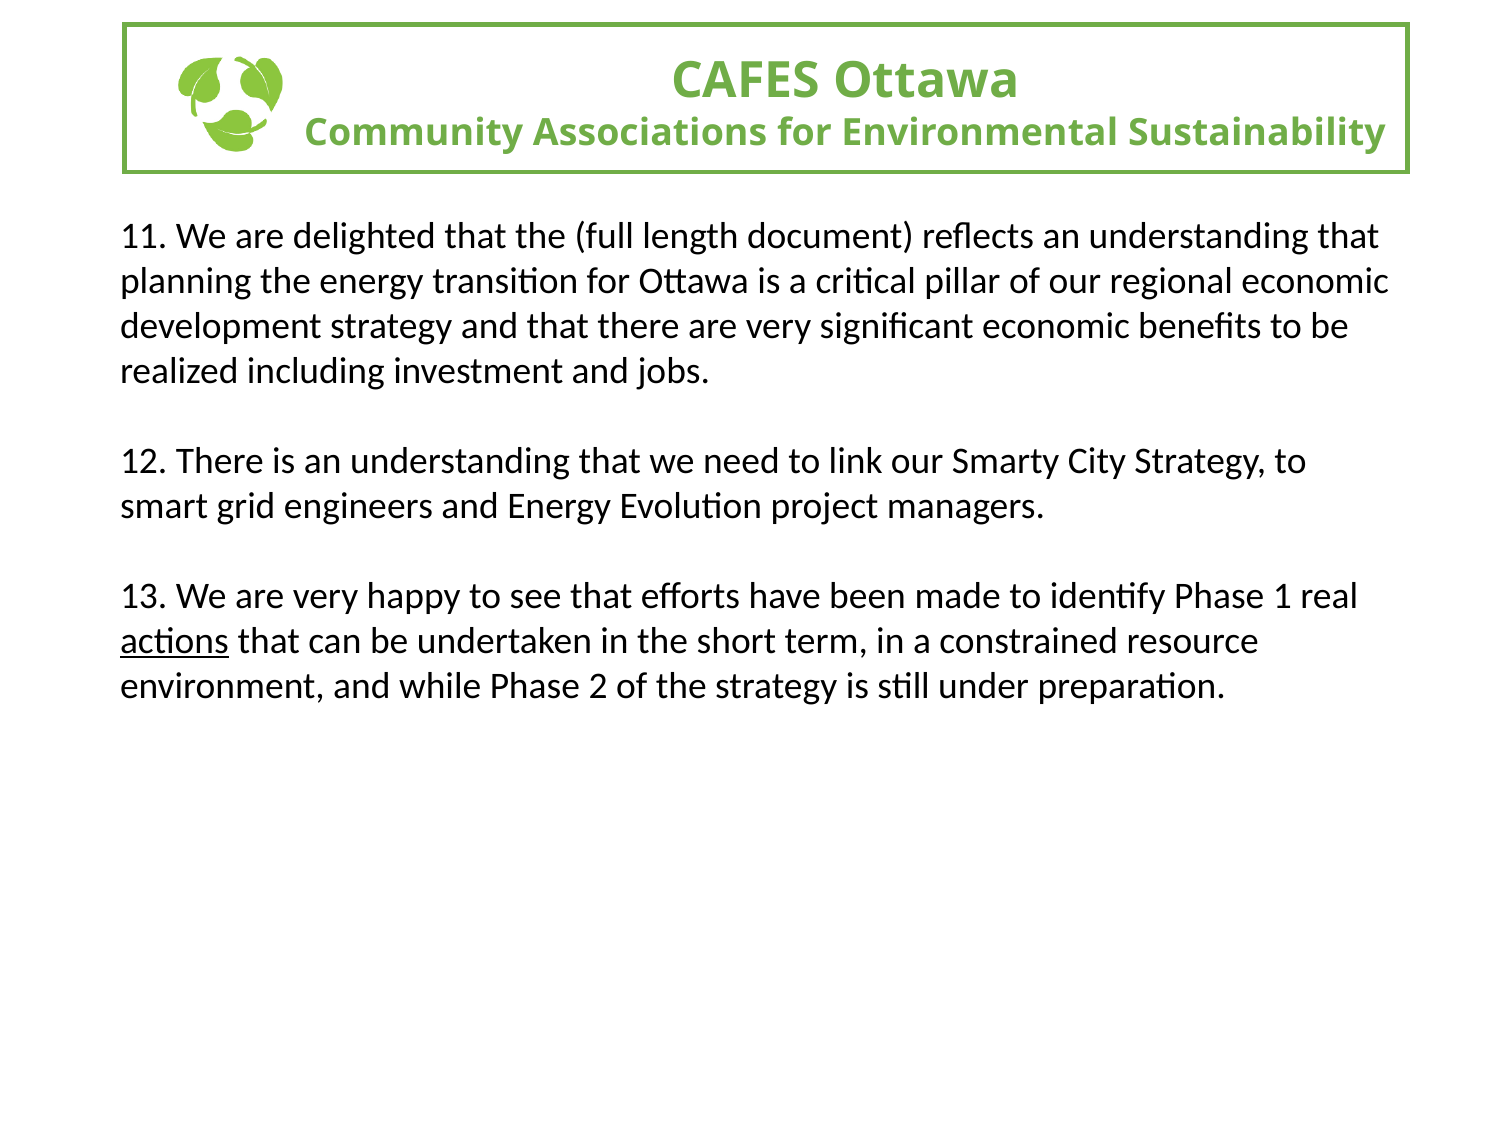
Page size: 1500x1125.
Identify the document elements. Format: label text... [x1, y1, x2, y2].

text_box 11. We are delighted that the (full length document) reflects an understanding that planning the energy transition for Ottawa is a critical pillar of our regional economic development strategy and that there are very significant economic benefits to be realized including investment and jobs. 12. There is an understanding that we need to link our Smarty City Strategy, to smart grid engineers and Energy Evolution project managers. 13. We are very happy to see that efforts have been made to identify Phase 1 real actions that can be undertaken in the short term, in a constrained resource environment, and while Phase 2 of the strategy is still under preparation. [105, 203, 1408, 984]
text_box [124, 24, 1408, 172]
